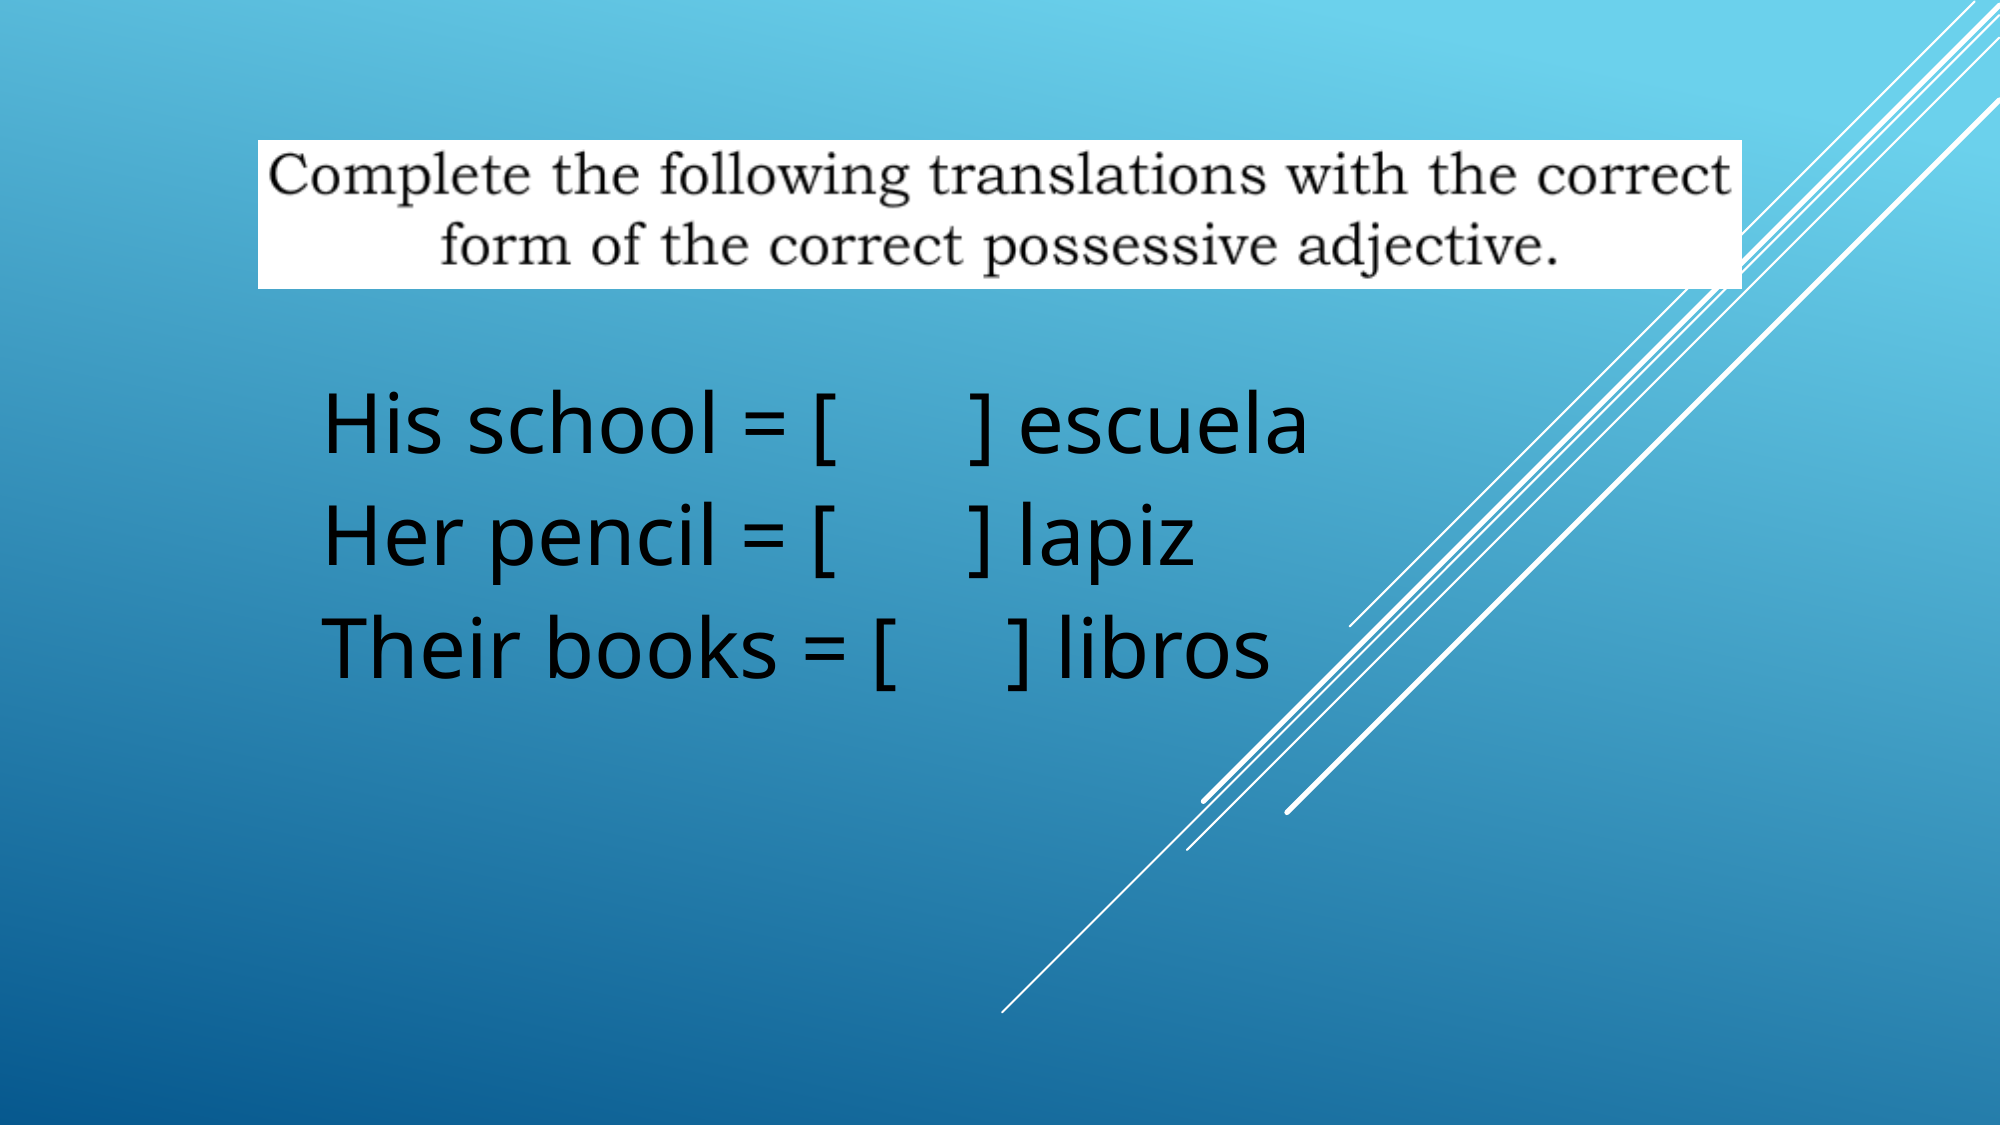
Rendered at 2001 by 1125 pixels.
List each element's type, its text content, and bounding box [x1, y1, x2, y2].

subtitle His school = [ ] escuela Her pencil = [ ] lapiz Their books = [ ] libros [306, 354, 1587, 925]
picture [257, 140, 1743, 289]
